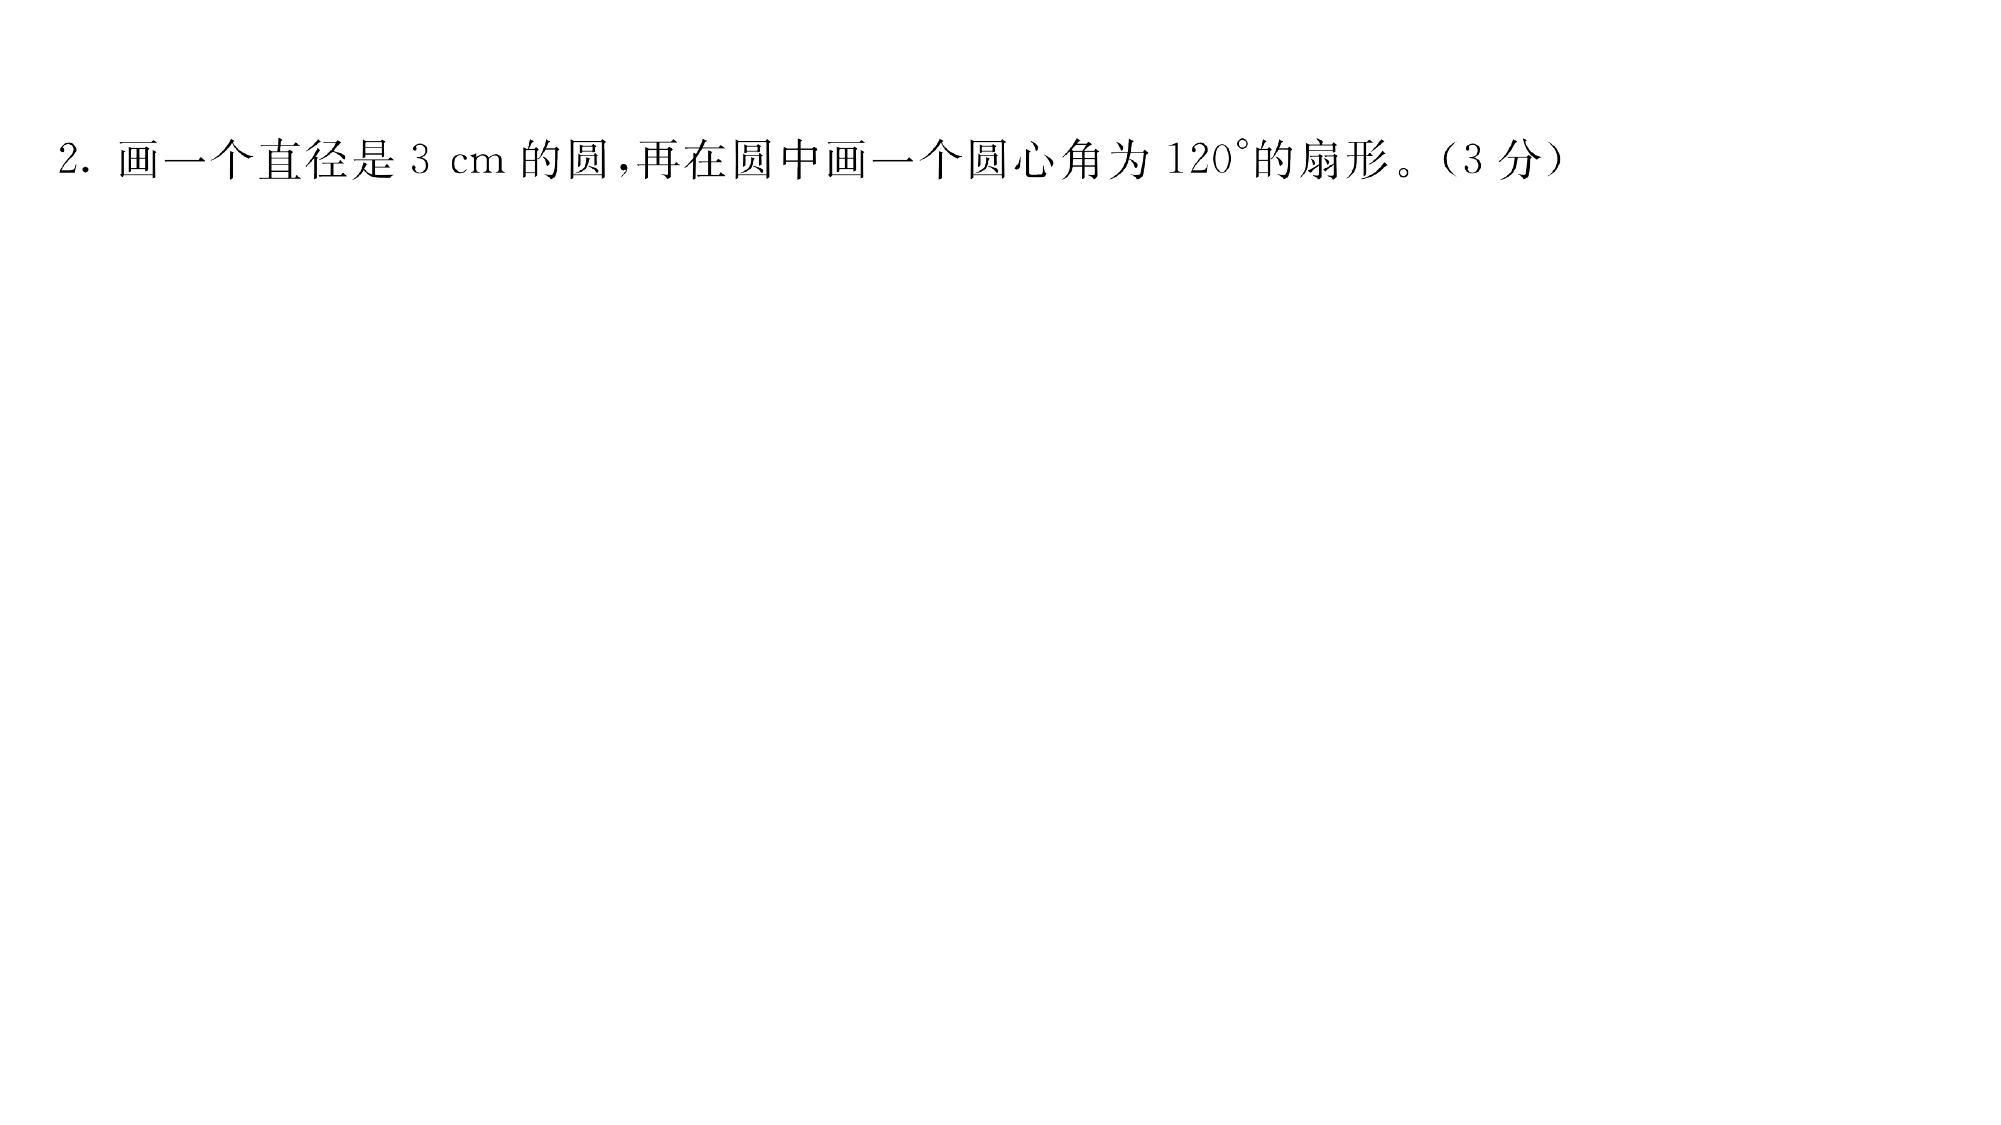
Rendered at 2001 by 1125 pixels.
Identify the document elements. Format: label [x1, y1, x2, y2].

picture [55, 113, 1945, 590]
